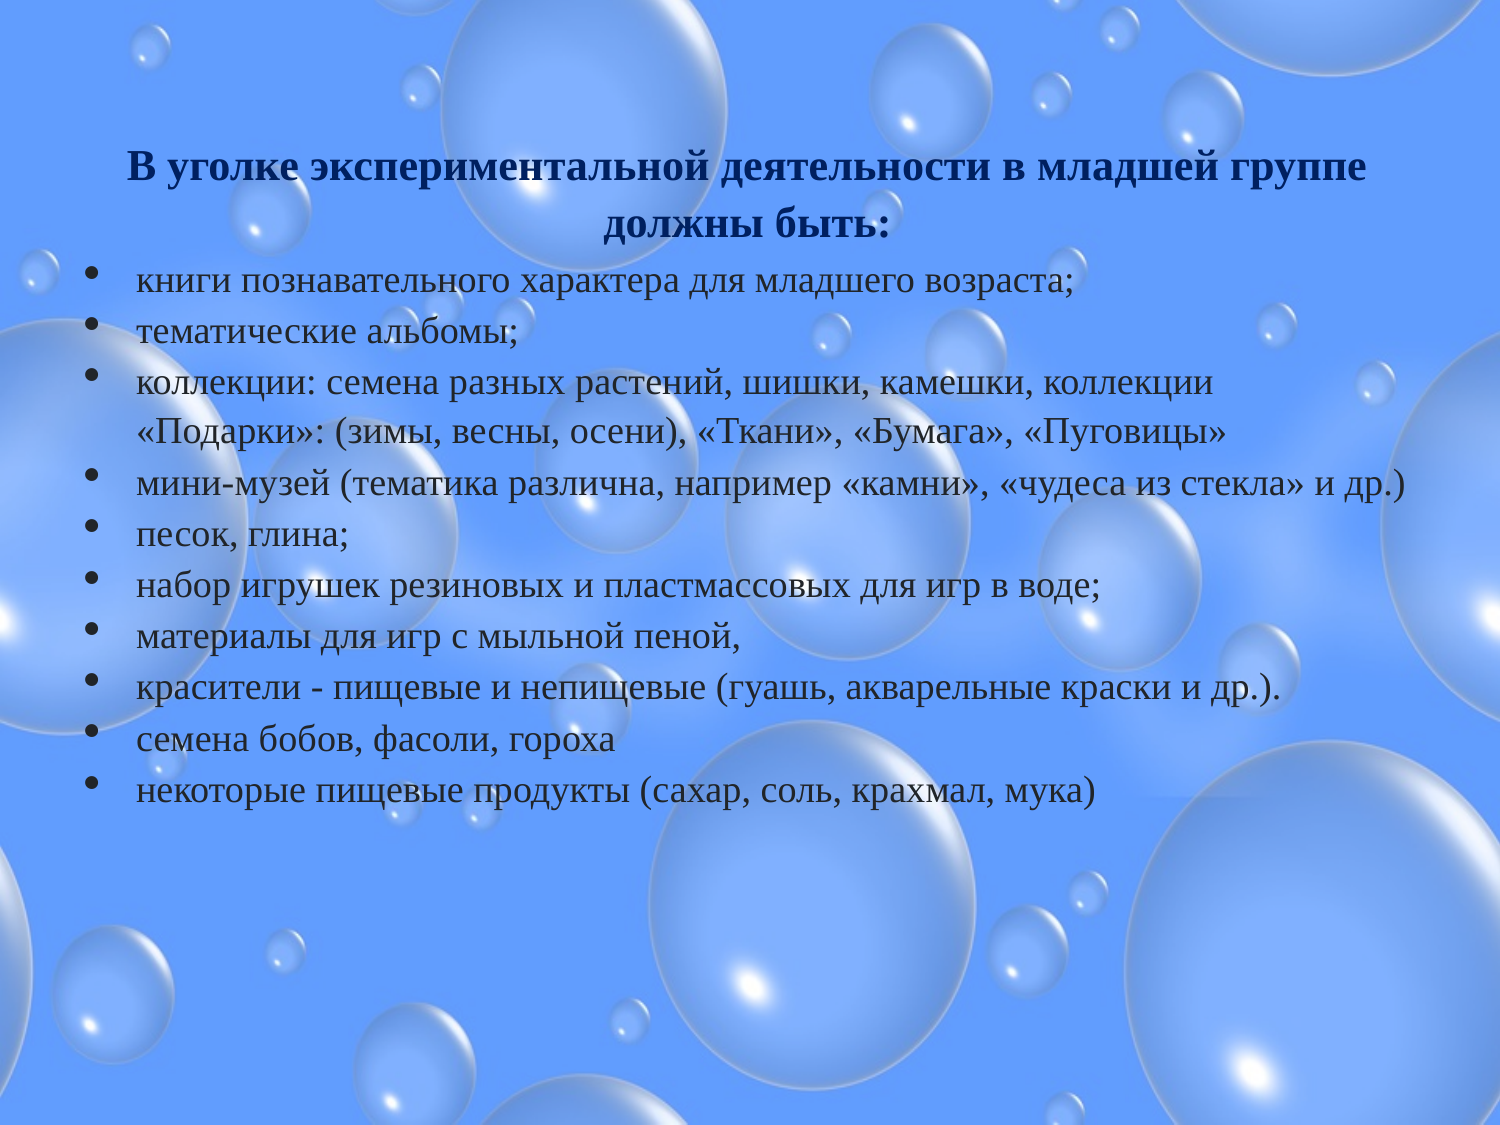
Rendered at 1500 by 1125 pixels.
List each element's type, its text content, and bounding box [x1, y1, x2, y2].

list В уголке экспериментальной деятельности в младшей группе должны быть: книги познавательного характера для младшего возраста; тематические альбомы; коллекции: семена разных растений, шишки, камешки, коллекции «Подарки»: (зимы, весны, осени), «Ткани», «Бумага», «Пуговицы» мини-музей (тематика различна, например «камни», «чудеса из стекла» и др.) песок, глина; набор игрушек резиновых и пластмассовых для игр в воде; материалы для игр с мыльной пеной, красители - пищевые и непищевые (гуашь, акварельные краски и др.). семена бобов, фасоли, гороха некоторые пищевые продукты (сахар, соль, крахмал, мука) [70, 125, 1425, 1005]
